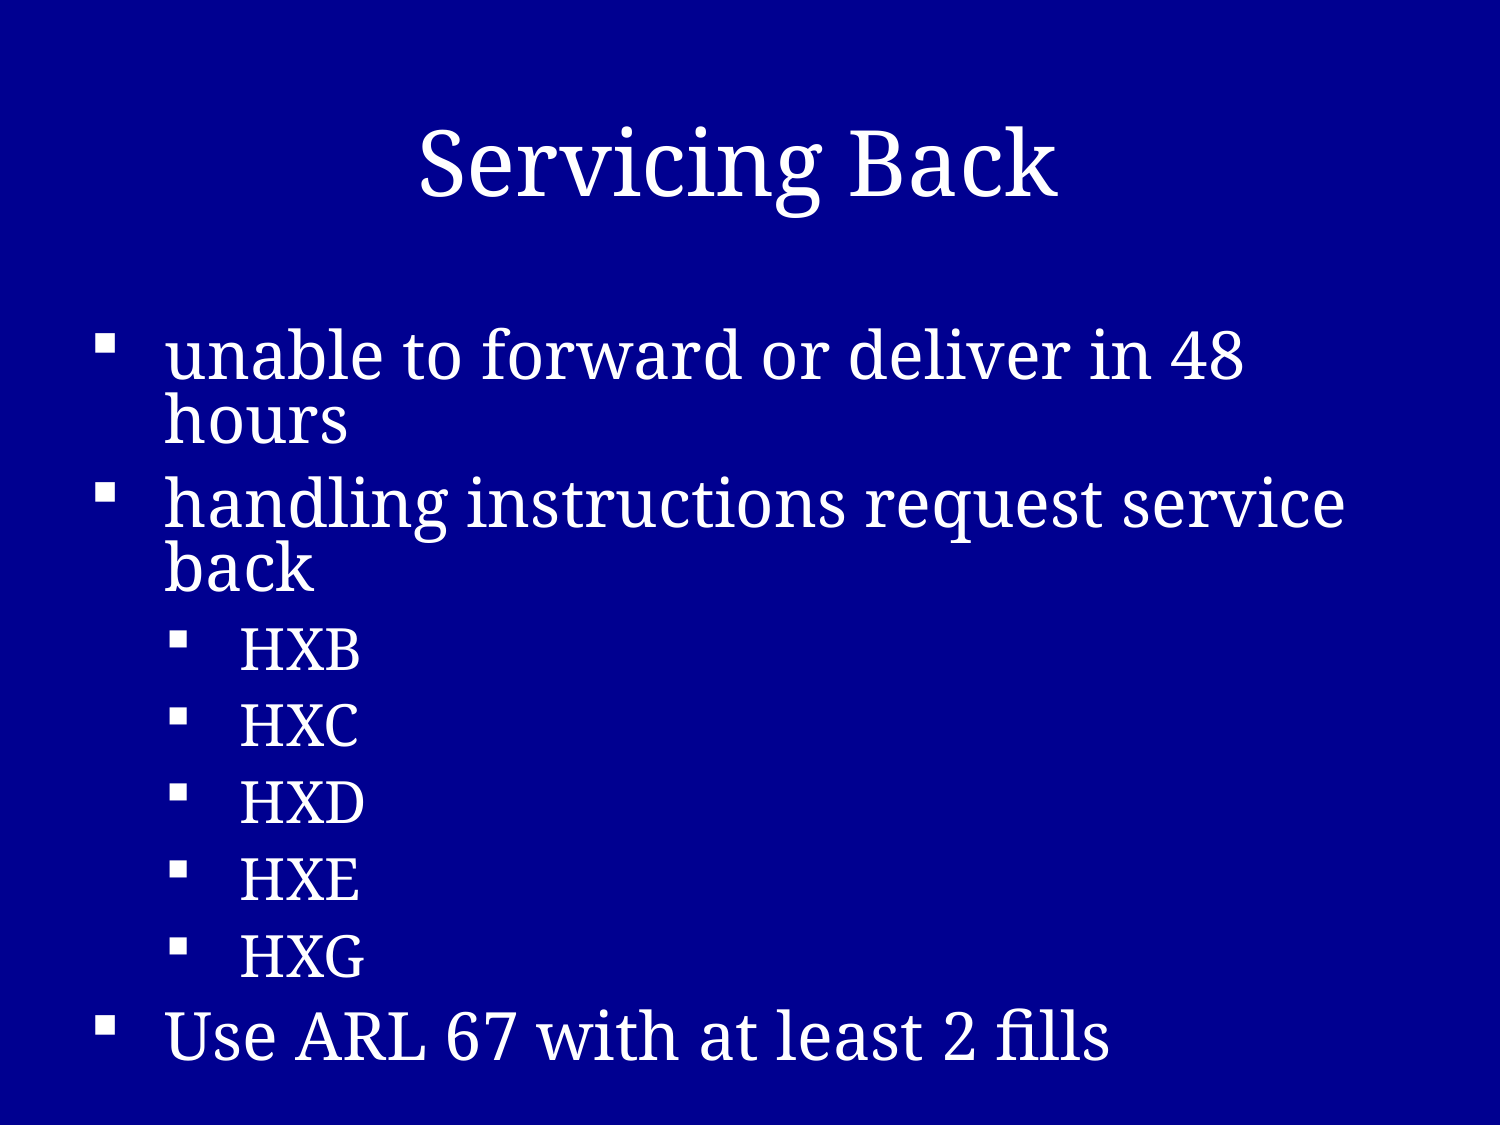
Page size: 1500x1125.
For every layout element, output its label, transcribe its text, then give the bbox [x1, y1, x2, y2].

list unable to forward or deliver in 48 hours handling instructions request service back HXB HXC HXD HXE HXG Use ARL 67 with at least 2 fills [75, 320, 1425, 1063]
title Servicing Back [249, 75, 1250, 244]
